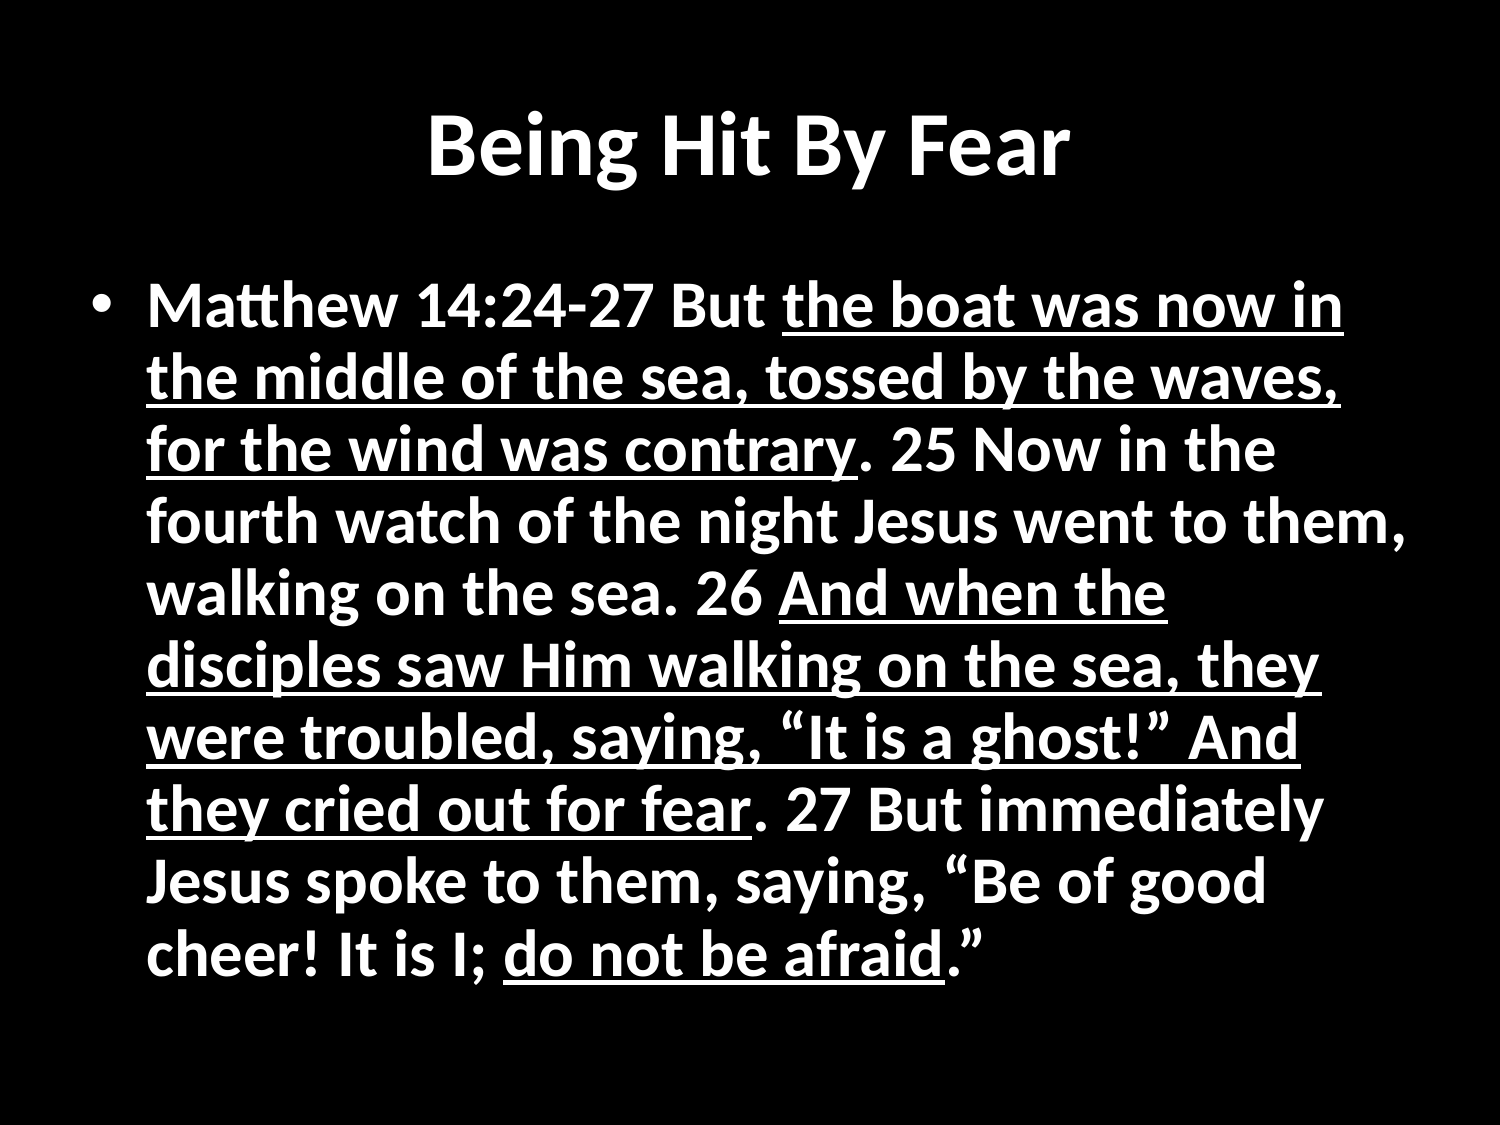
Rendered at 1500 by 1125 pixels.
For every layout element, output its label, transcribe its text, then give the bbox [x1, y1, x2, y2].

title Being Hit By Fear [75, 45, 1425, 233]
list Matthew 14:24-27 But the boat was now in the middle of the sea, tossed by the waves, for the wind was contrary. 25 Now in the fourth watch of the night Jesus went to them, walking on the sea. 26 And when the disciples saw Him walking on the sea, they were troubled, saying, “It is a ghost!” And they cried out for fear. 27 But immediately Jesus spoke to them, saying, “Be of good cheer! It is I; do not be afraid.” [75, 262, 1425, 1005]
